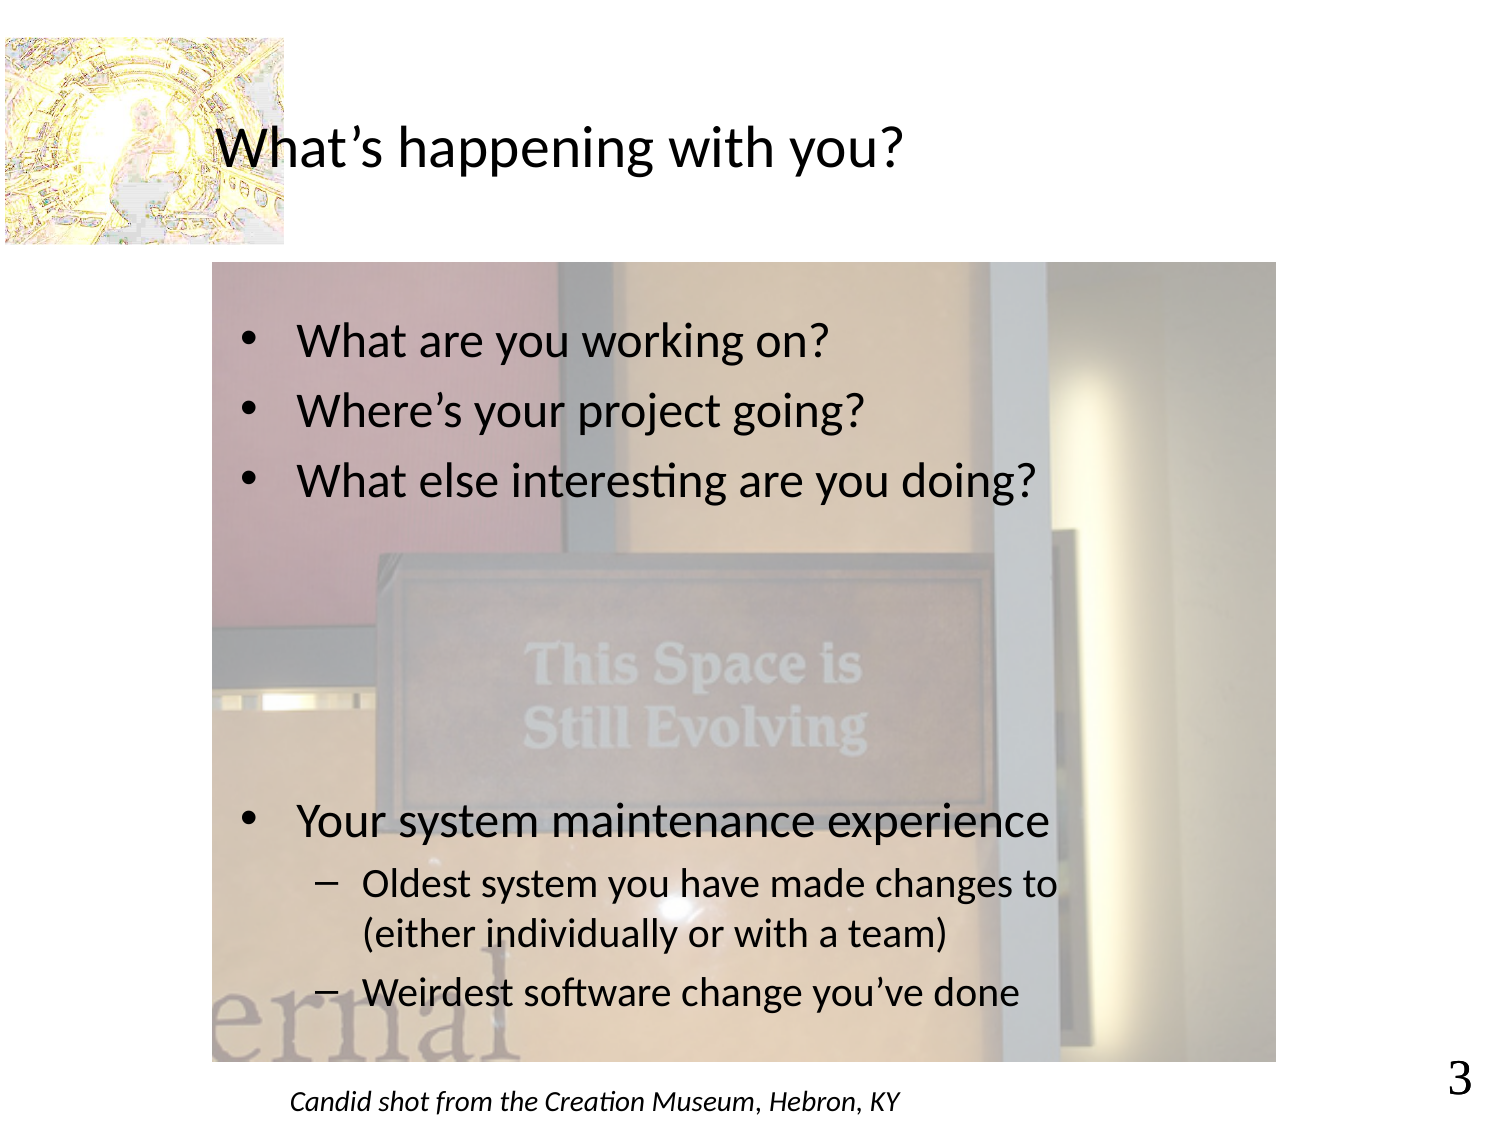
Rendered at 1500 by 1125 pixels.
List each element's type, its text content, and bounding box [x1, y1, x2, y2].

picture [212, 262, 1276, 1063]
list What are you working on? Where’s your project going? What else interesting are you doing? Your system maintenance experience Oldest system you have made changes to (either individually or with a team) Weirdest software change you’ve done [225, 299, 1500, 1125]
title What’s happening with you? [200, 99, 1325, 188]
picture [5, 37, 284, 245]
